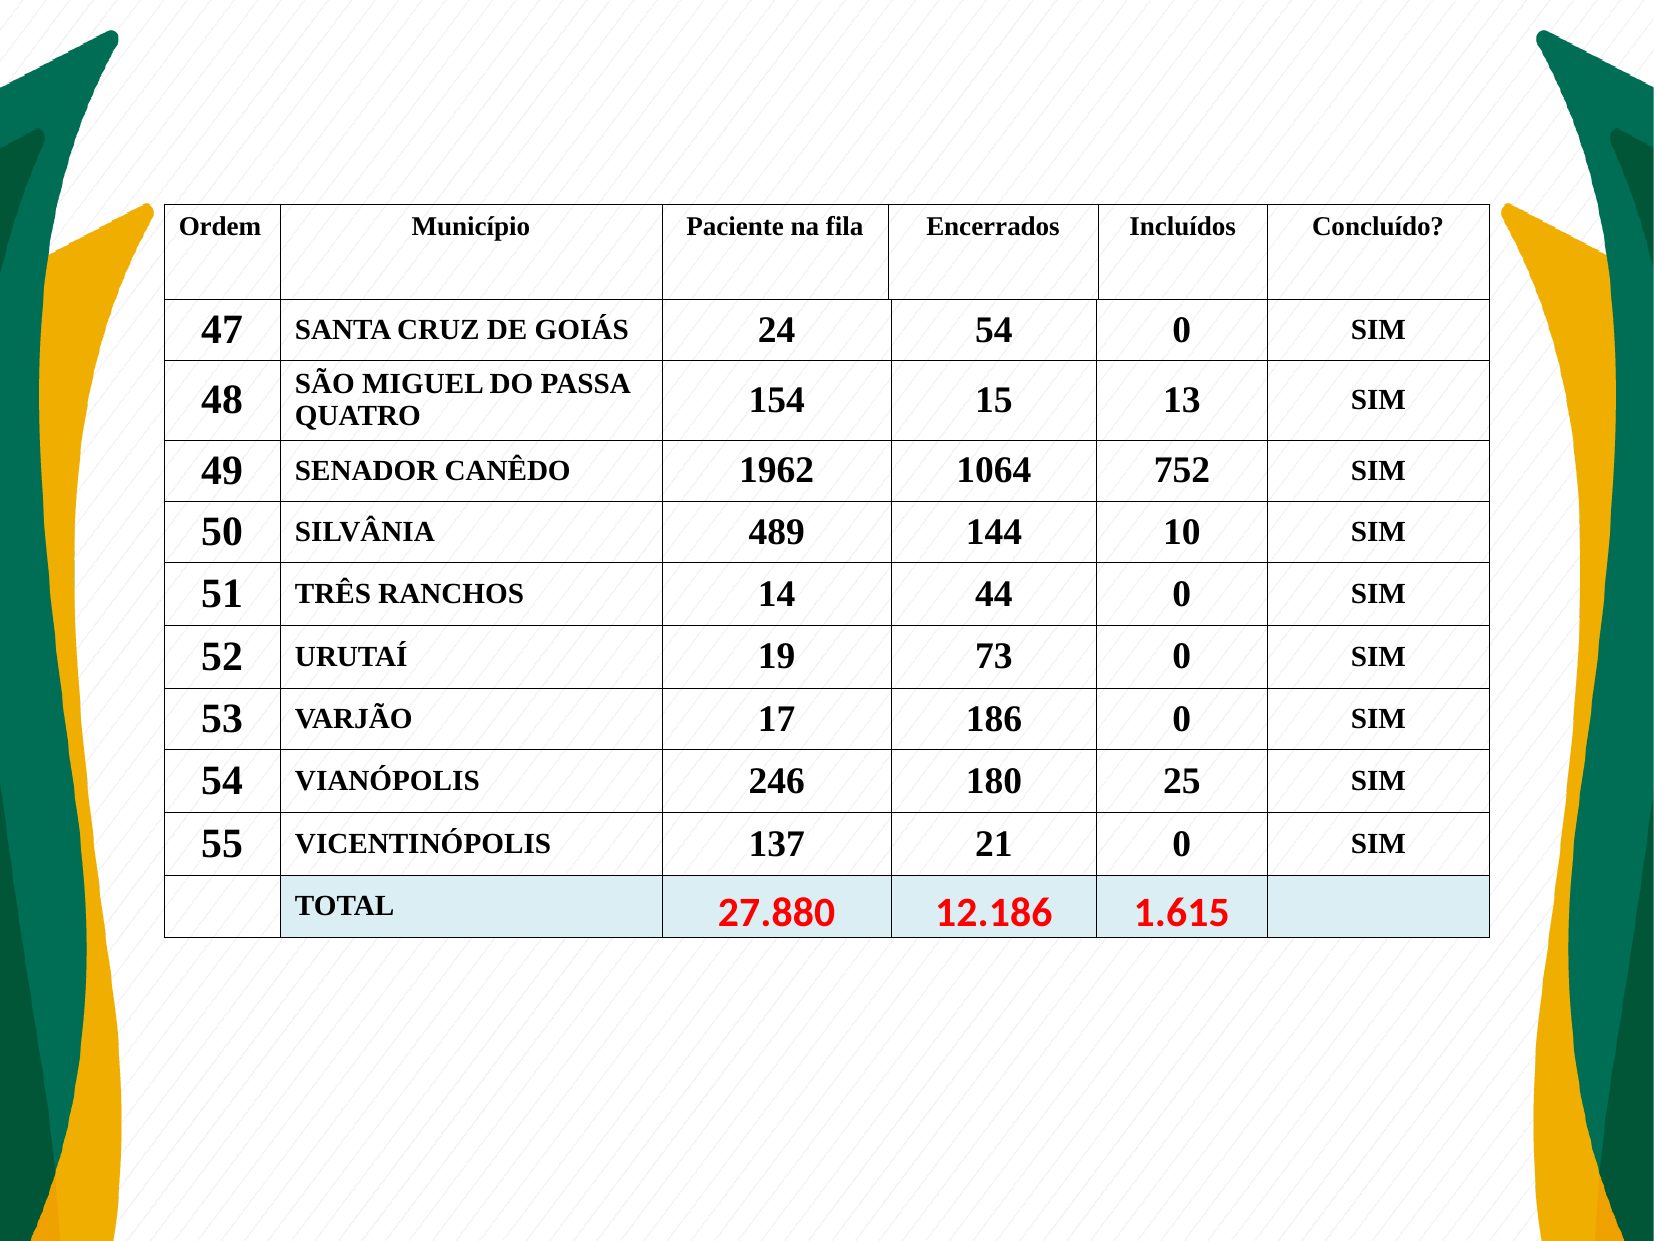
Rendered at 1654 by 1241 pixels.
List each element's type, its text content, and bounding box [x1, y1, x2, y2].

table_cell 15 [892, 361, 1096, 440]
table_header Concluído? [1268, 205, 1489, 299]
table_cell 44 [892, 563, 1096, 625]
table_header Ordem [165, 205, 280, 299]
table_cell 49 [165, 441, 280, 501]
table_cell 54 [165, 750, 280, 812]
table_cell 17 [663, 689, 891, 749]
table_cell 48 [165, 361, 280, 440]
table_cell 186 [892, 689, 1096, 749]
table_header Município [281, 205, 662, 299]
table_cell 13 [1097, 361, 1267, 440]
table_header SANTA CRUZ DE GOIÁS [281, 300, 662, 360]
table_header SIM [1268, 300, 1489, 360]
table_cell SIM [1268, 361, 1489, 440]
table_cell 25 [1097, 750, 1267, 812]
table_cell VARJÃO [281, 689, 662, 749]
table_cell 1962 [663, 441, 891, 501]
table_cell 55 [165, 813, 280, 875]
table_cell SENADOR CANÊDO [281, 441, 662, 501]
picture [0, 0, 1654, 1241]
table_cell SILVÂNIA [281, 502, 662, 562]
table_header 54 [892, 300, 1096, 360]
table_cell SIM [1268, 626, 1489, 688]
table_cell SIM [1268, 563, 1489, 625]
table_cell 137 [663, 813, 891, 875]
table_cell 51 [165, 563, 280, 625]
table_cell 0 [1097, 689, 1267, 749]
table_cell 144 [892, 502, 1096, 562]
table_cell SIM [1268, 502, 1489, 562]
table_cell 1064 [892, 441, 1096, 501]
table_cell 12.186 [892, 876, 1096, 937]
table_cell 50 [165, 502, 280, 562]
table_cell 73 [892, 626, 1096, 688]
table_cell 19 [663, 626, 891, 688]
table_header Incluídos [1099, 205, 1267, 299]
table_header 0 [1097, 300, 1267, 360]
table_cell 180 [892, 750, 1096, 812]
table_cell 1.615 [1097, 876, 1267, 937]
table_cell VICENTINÓPOLIS [281, 813, 662, 875]
table_cell 752 [1097, 441, 1267, 501]
table_cell 246 [663, 750, 891, 812]
table_cell SIM [1268, 750, 1489, 812]
table_cell VIANÓPOLIS [281, 750, 662, 812]
table_header 47 [165, 300, 280, 360]
table_cell [165, 876, 280, 937]
table_cell 27.880 [663, 876, 891, 937]
table_cell SÃO MIGUEL DO PASSA QUATRO [281, 361, 662, 440]
table_cell 52 [165, 626, 280, 688]
table_cell 14 [663, 563, 891, 625]
table_cell SIM [1268, 813, 1489, 875]
table_header Encerrados [889, 205, 1098, 299]
table_cell SIM [1268, 689, 1489, 749]
table_cell 0 [1097, 813, 1267, 875]
table_cell 489 [663, 502, 891, 562]
table_cell 10 [1097, 502, 1267, 562]
table_header 24 [663, 300, 891, 360]
table_cell 21 [892, 813, 1096, 875]
table_header Paciente na fila [663, 205, 888, 299]
table_cell [1268, 876, 1489, 937]
table_cell 53 [165, 689, 280, 749]
table_cell 154 [663, 361, 891, 440]
table_cell TRÊS RANCHOS [281, 563, 662, 625]
table_cell 0 [1097, 626, 1267, 688]
table_cell TOTAL [281, 876, 662, 937]
table_cell 0 [1097, 563, 1267, 625]
table_cell SIM [1268, 441, 1489, 501]
table_cell URUTAÍ [281, 626, 662, 688]
